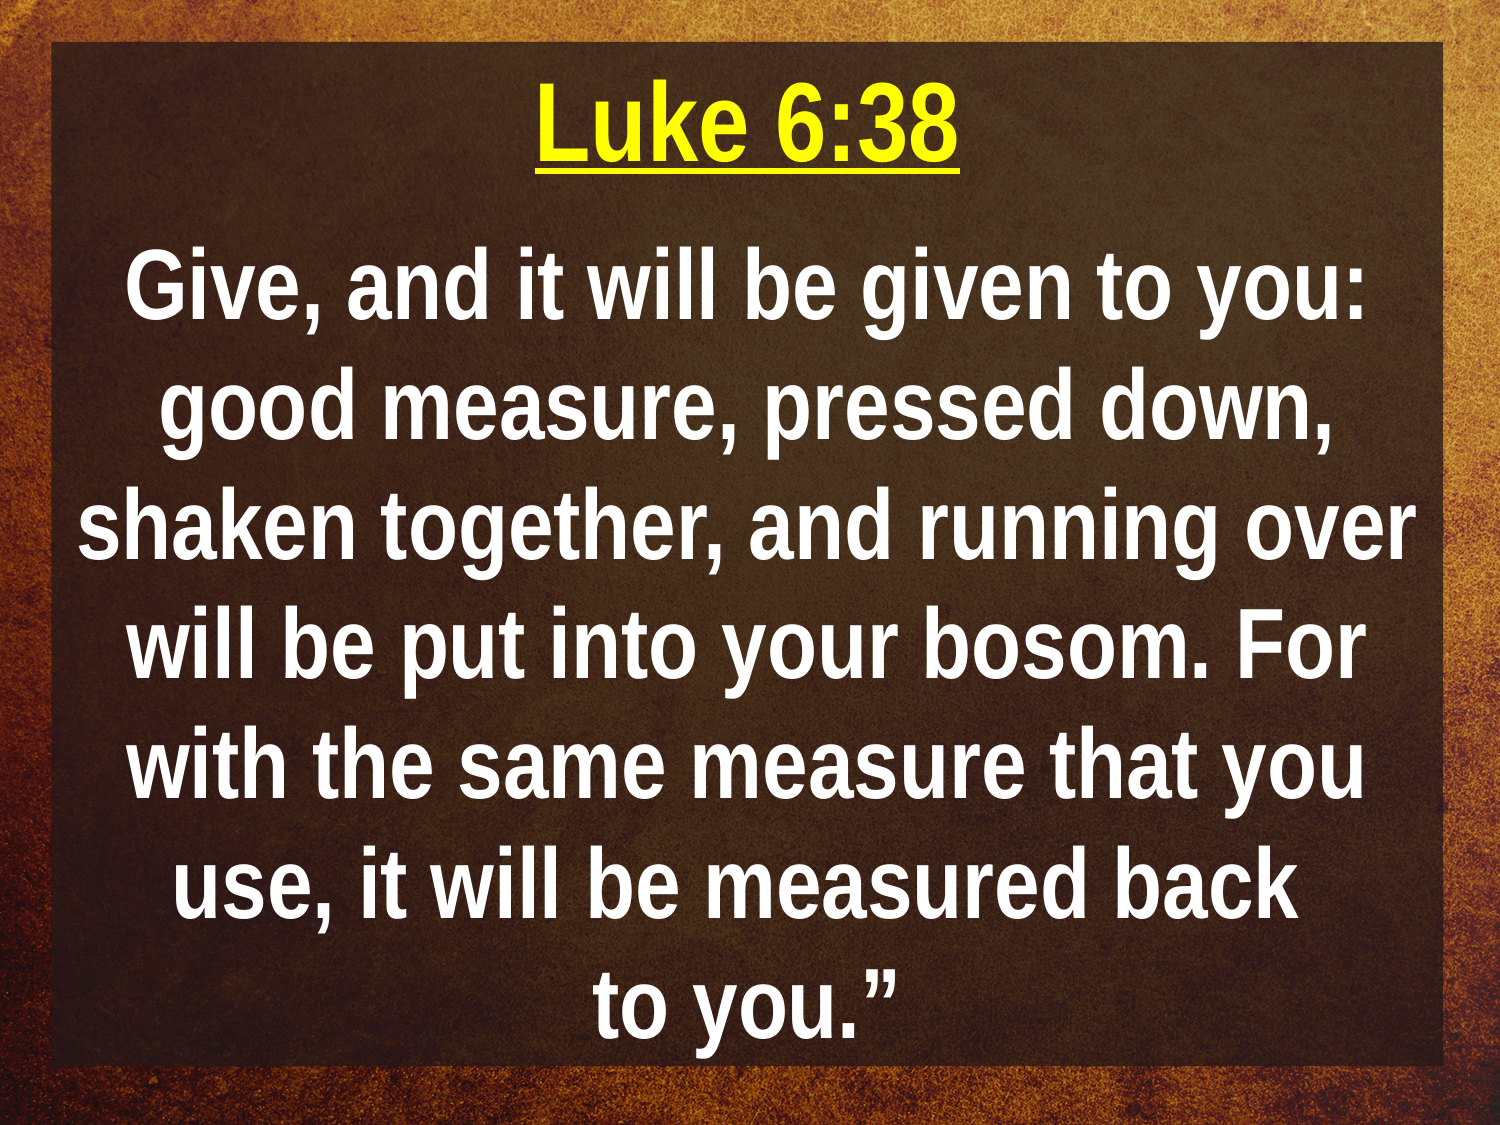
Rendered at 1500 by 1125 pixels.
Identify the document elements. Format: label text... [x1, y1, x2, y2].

text_box Luke 6:38 Give, and it will be given to you: good measure, pressed down, shaken together, and running over will be put into your bosom. For with the same measure that you use, it will be measured back to you.” [51, 41, 1444, 1067]
picture [0, 0, 1500, 1125]
